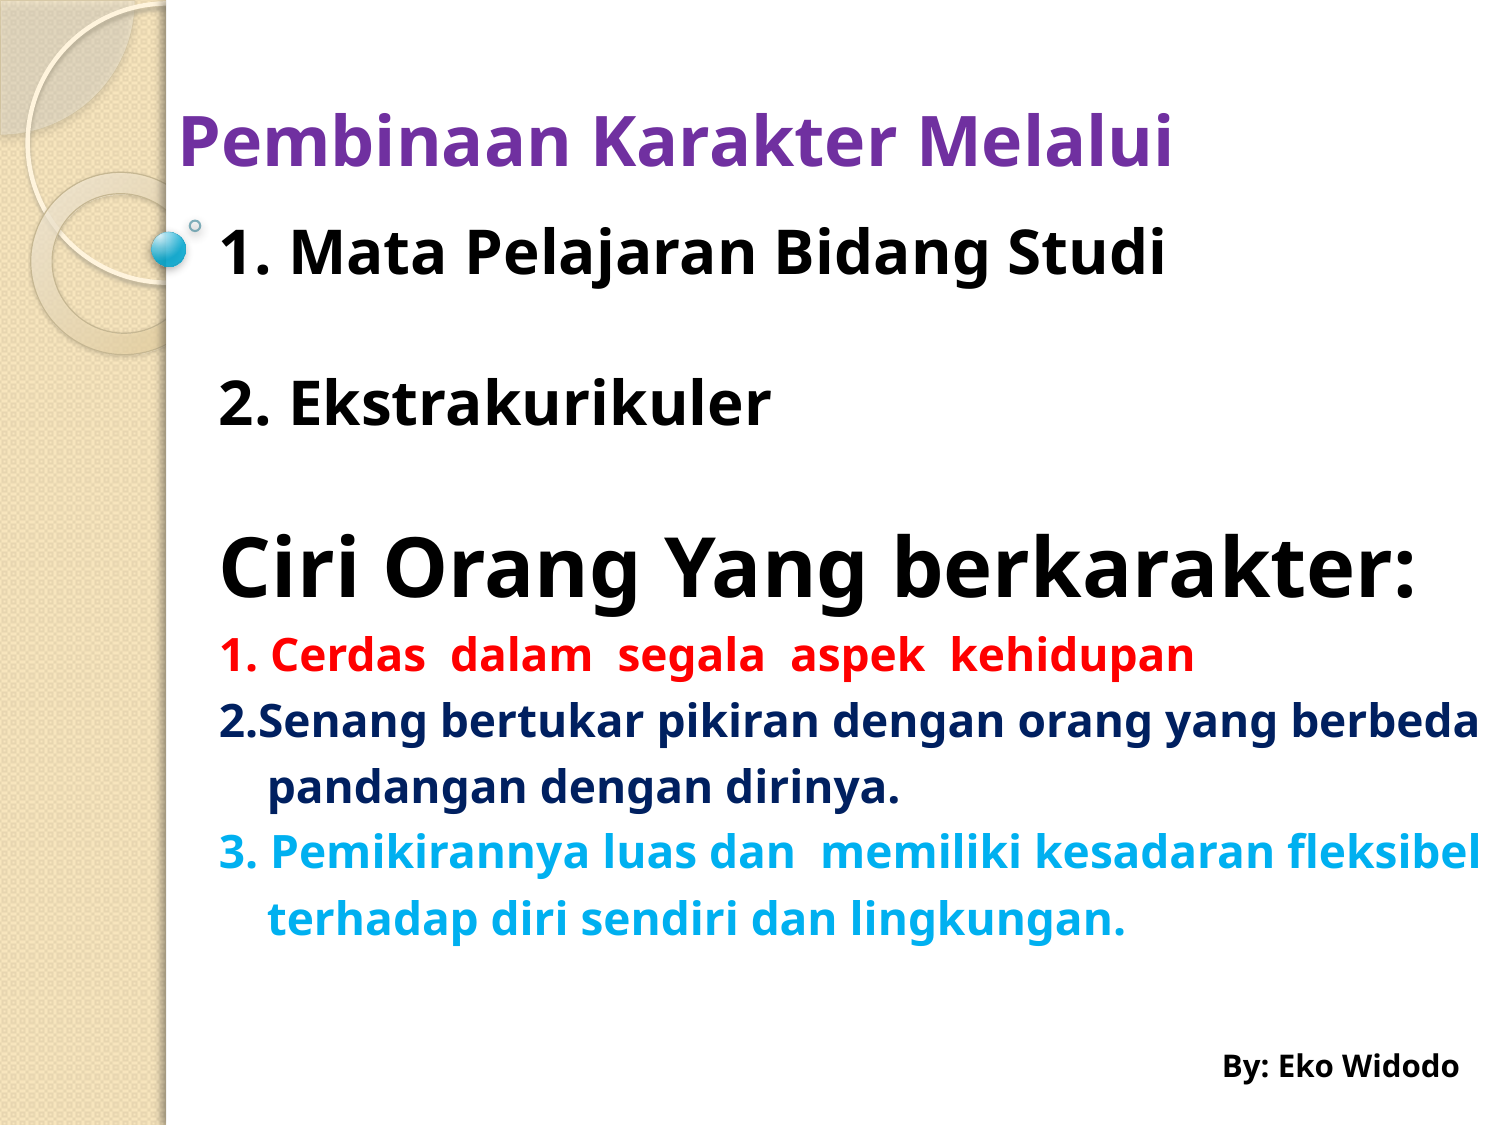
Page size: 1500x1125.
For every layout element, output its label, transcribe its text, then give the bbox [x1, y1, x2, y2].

subtitle 1. Mata Pelajaran Bidang Studi 2. Ekstrakurikuler Ciri Orang Yang berkarakter: 1. Cerdas dalam segala aspek kehidupan 2.Senang bertukar pikiran dengan orang yang berbeda pandangan dengan dirinya. 3. Pemikirannya luas dan memiliki kesadaran fleksibel terhadap diri sendiri dan lingkungan. [200, 212, 1500, 988]
text_box By: Eko Widodo [1037, 1012, 1475, 1091]
title Pembinaan Karakter Melalui [162, 87, 1388, 188]
